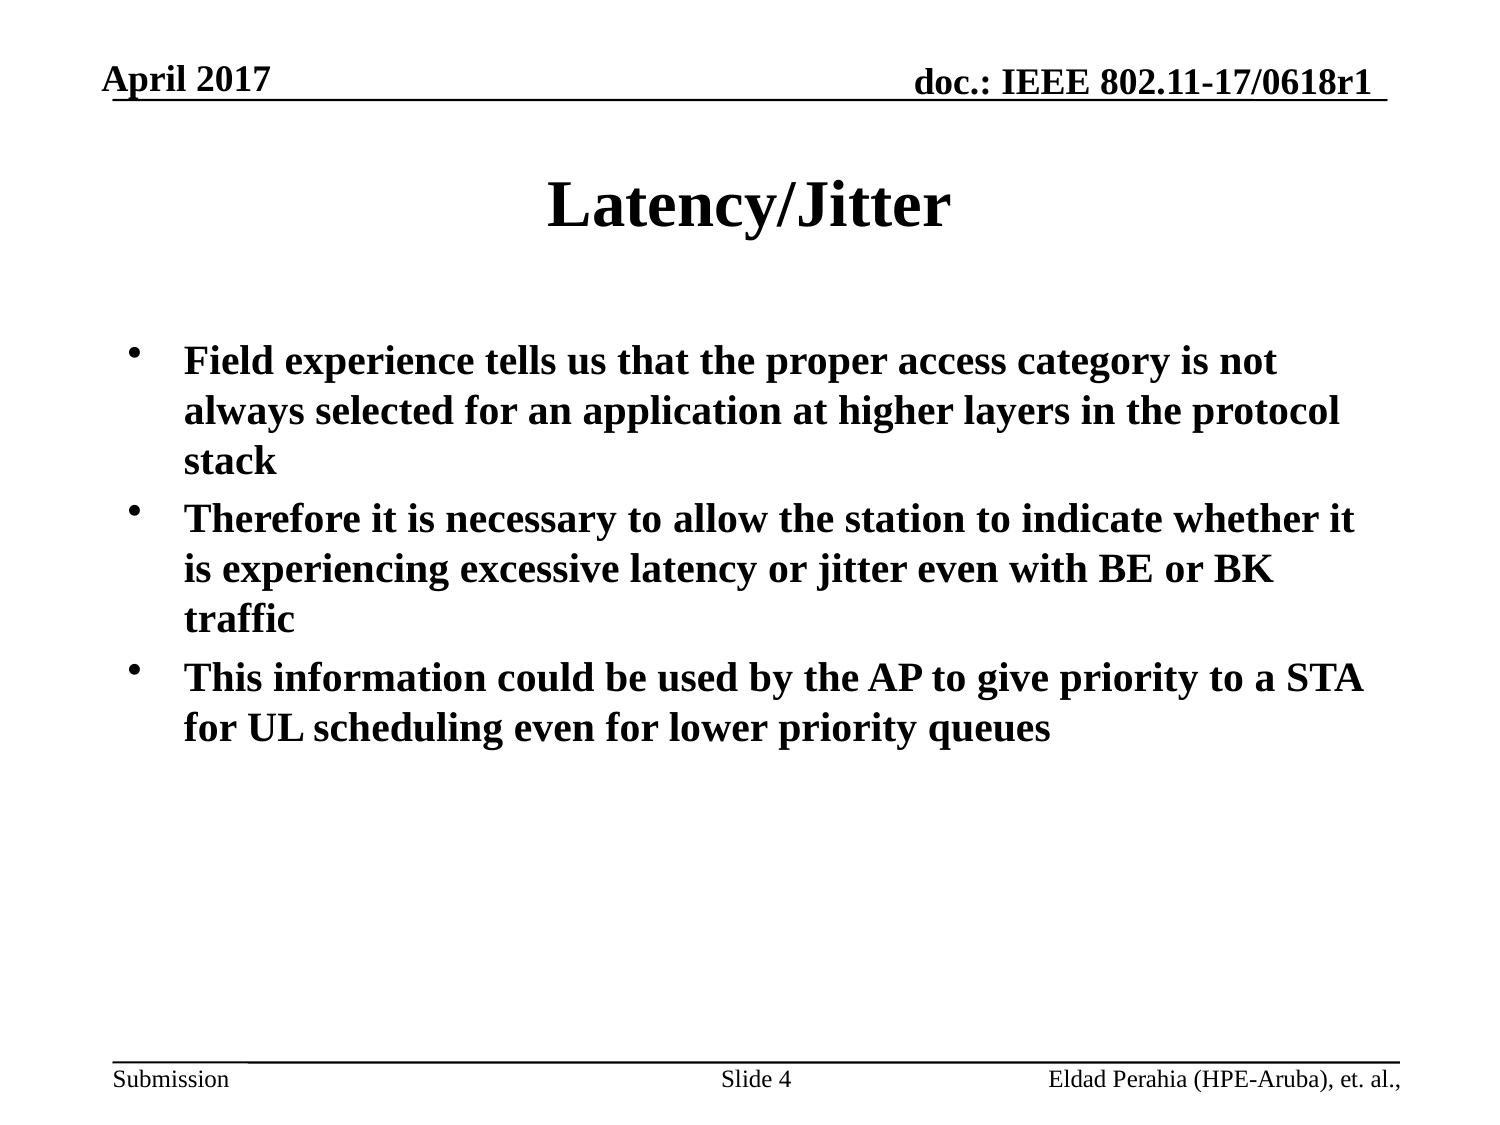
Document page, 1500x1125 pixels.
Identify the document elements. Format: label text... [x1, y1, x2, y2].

footer Eldad Perahia (HPE-Aruba), et. al., [949, 1061, 1402, 1093]
title Latency/Jitter [112, 112, 1388, 288]
list Field experience tells us that the proper access category is not always selected for an application at higher layers in the protocol stack Therefore it is necessary to allow the station to indicate whether it is experiencing excessive latency or jitter even with BE or BK traffic This information could be used by the AP to give priority to a STA for UL scheduling even for lower priority queues [112, 324, 1388, 1001]
slide_number Slide 4 [712, 1061, 801, 1093]
